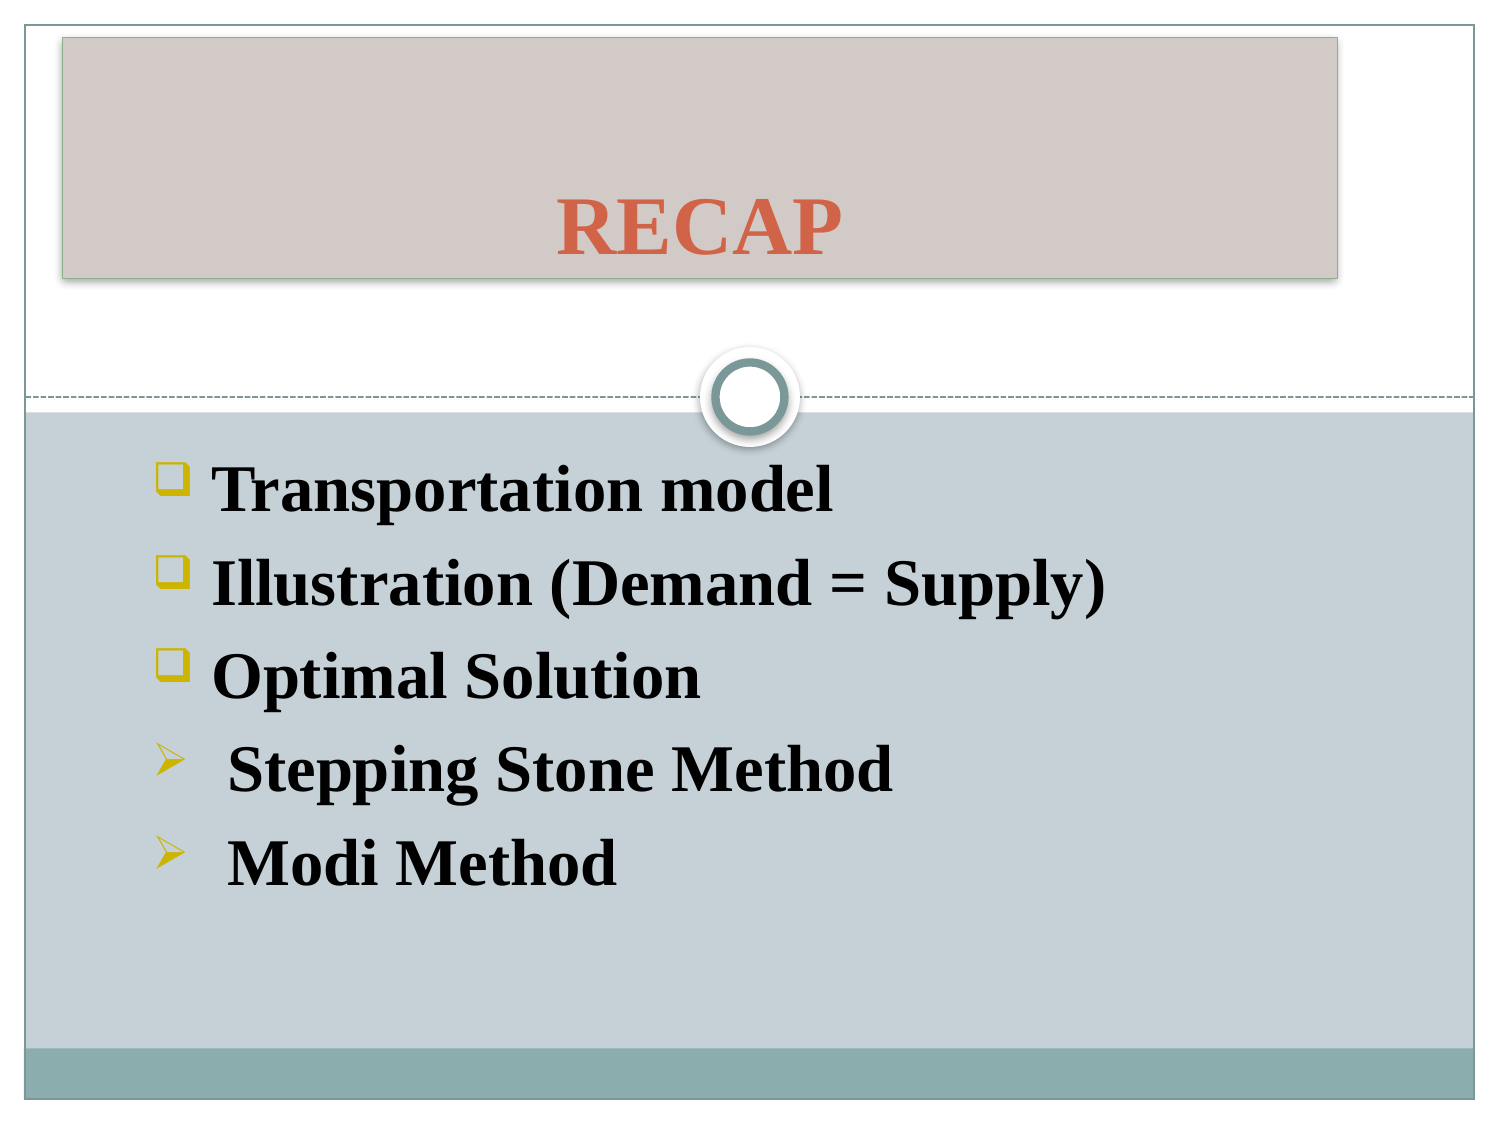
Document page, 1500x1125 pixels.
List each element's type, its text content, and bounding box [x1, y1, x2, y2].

title RECAP [62, 37, 1338, 279]
subtitle Transportation model Illustration (Demand = Supply) Optimal Solution Stepping Stone Method Modi Method [62, 437, 1375, 1050]
